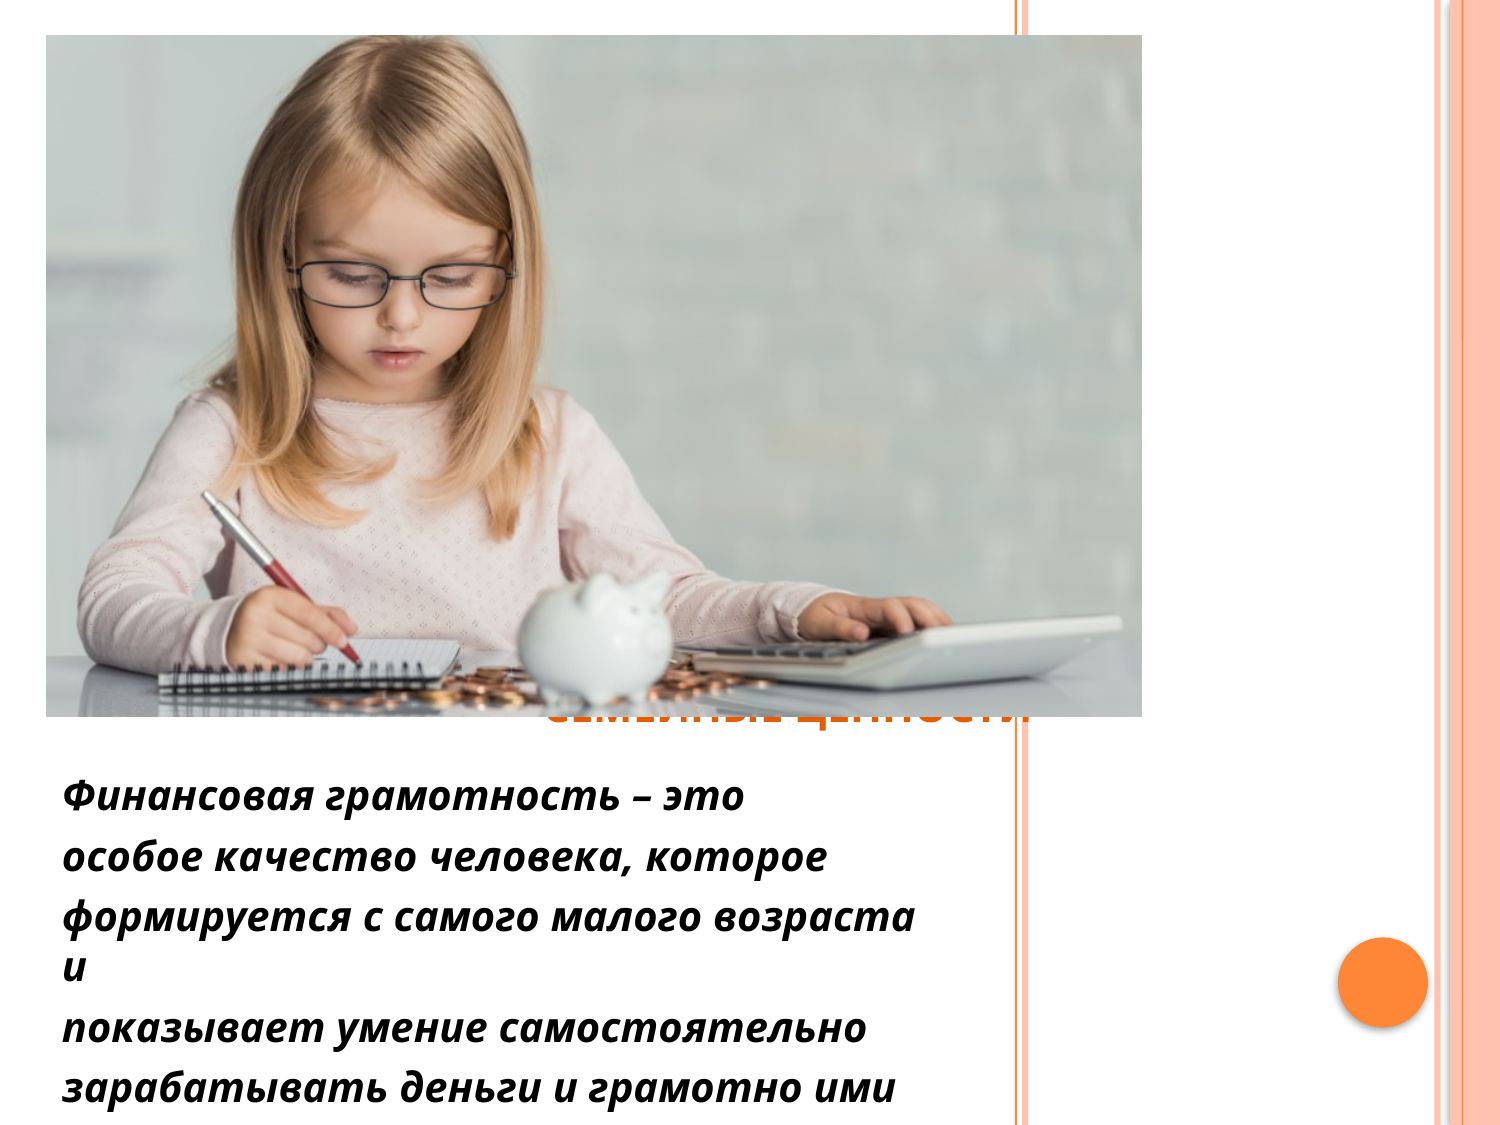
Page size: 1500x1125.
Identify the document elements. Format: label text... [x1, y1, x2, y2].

title Семейные ценности [152, 468, 1425, 739]
list Финансовая грамотность – это особое качество человека, которое формируется с самого малого возраста и показывает умение самостоятельно зарабатывать деньги и грамотно ими управлять [46, 761, 947, 1044]
picture [46, 34, 1143, 717]
